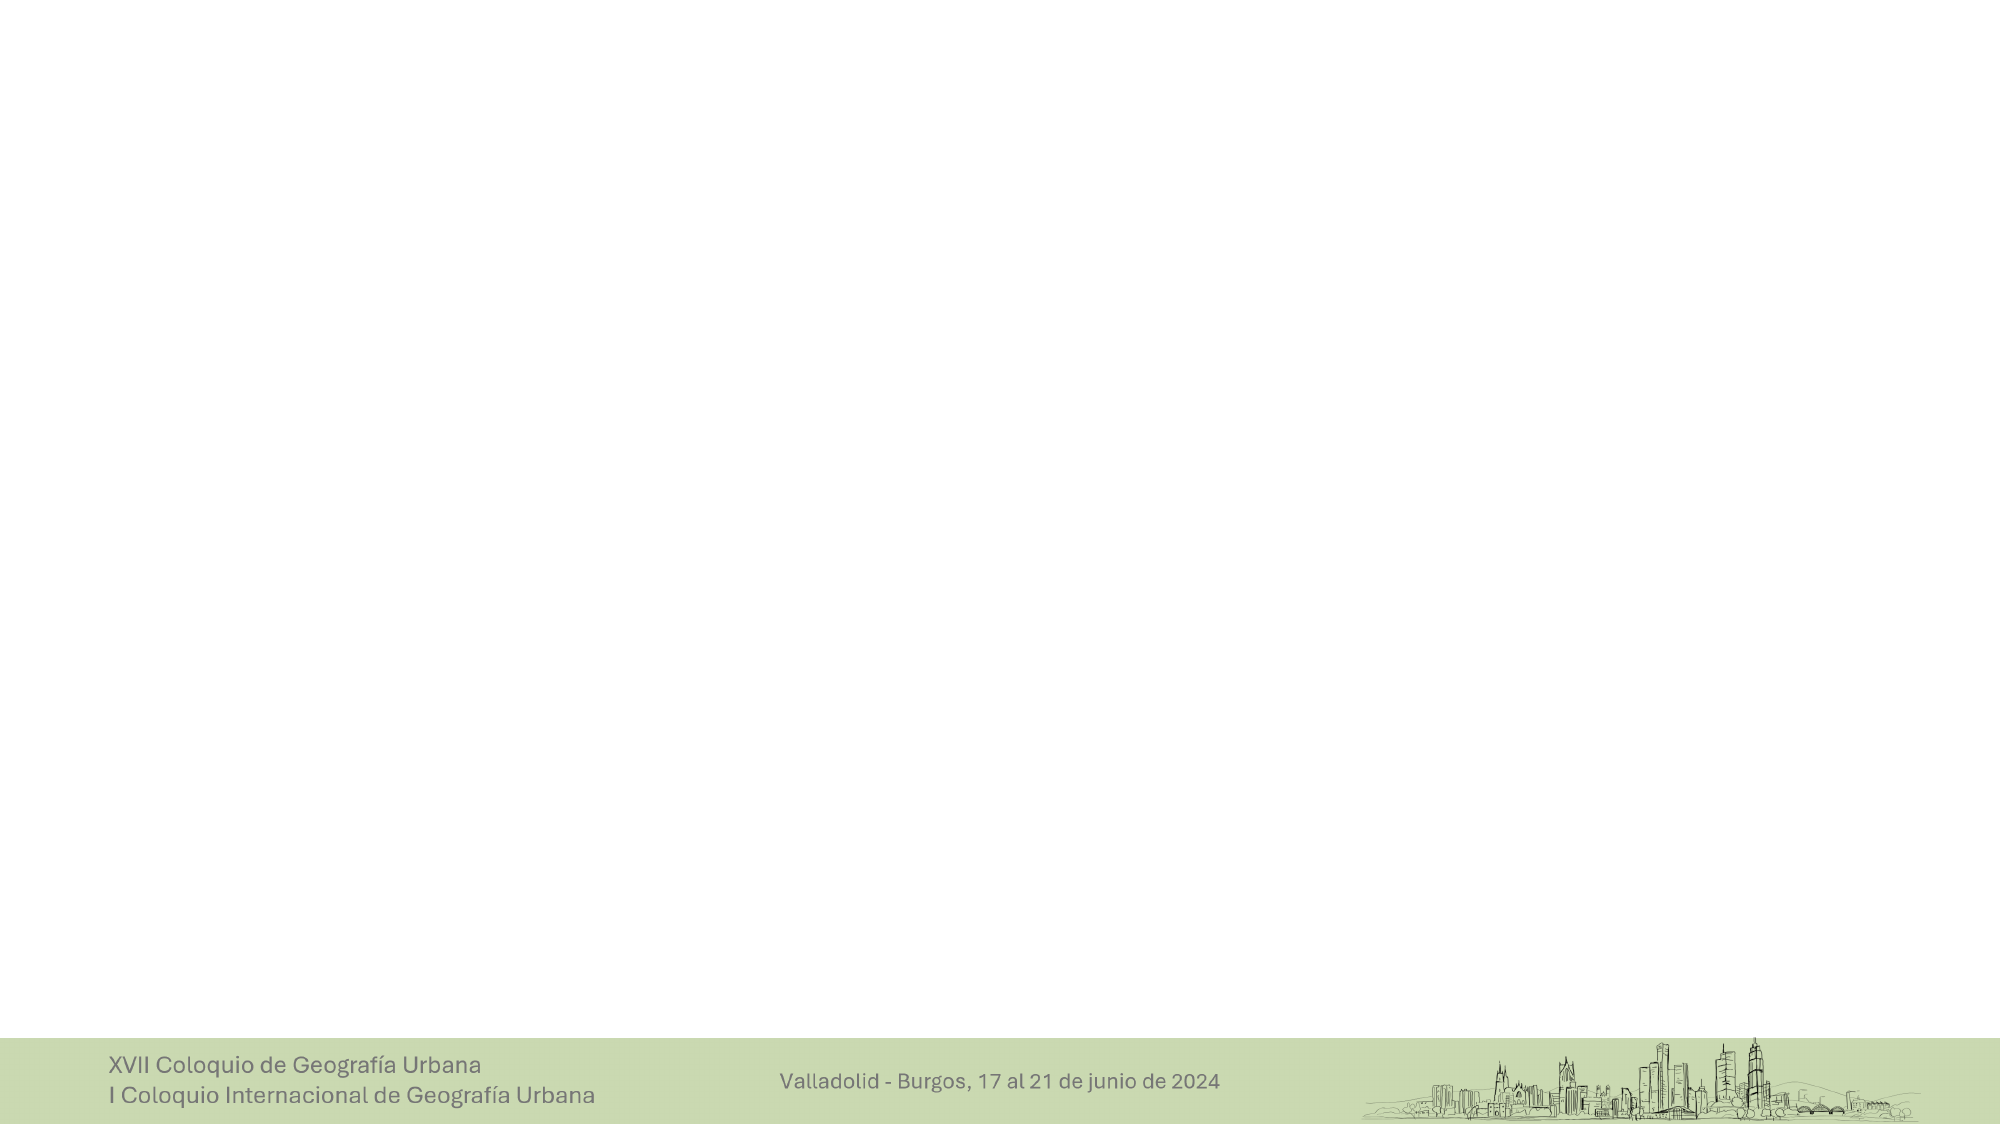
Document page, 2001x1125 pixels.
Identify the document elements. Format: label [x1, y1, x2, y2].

picture [0, 1037, 2000, 1125]
